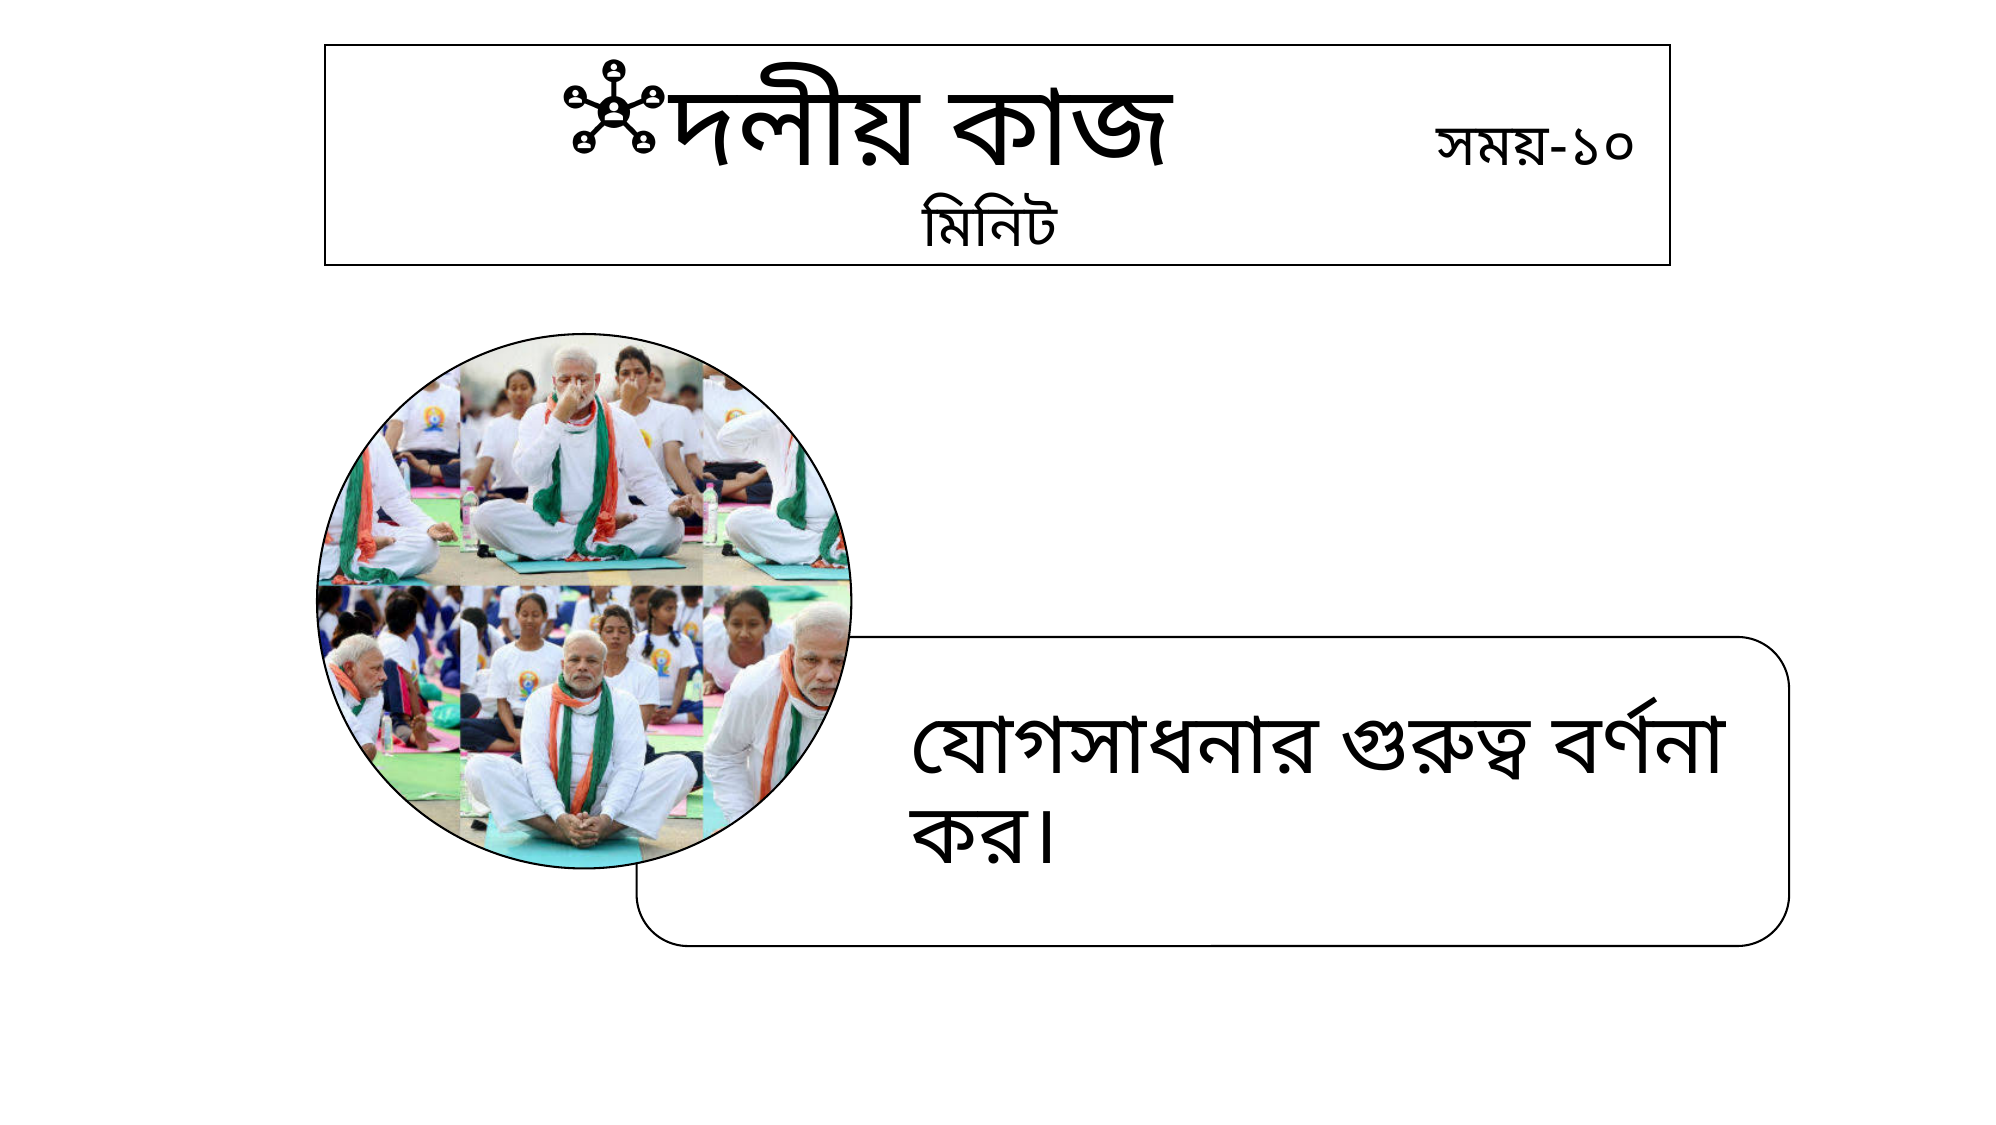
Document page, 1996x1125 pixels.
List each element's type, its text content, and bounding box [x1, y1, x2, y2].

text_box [251, 196, 1855, 1084]
picture [553, 45, 677, 168]
text_box দলীয় কাজ সময়-১০ মিনিট [324, 44, 1671, 196]
